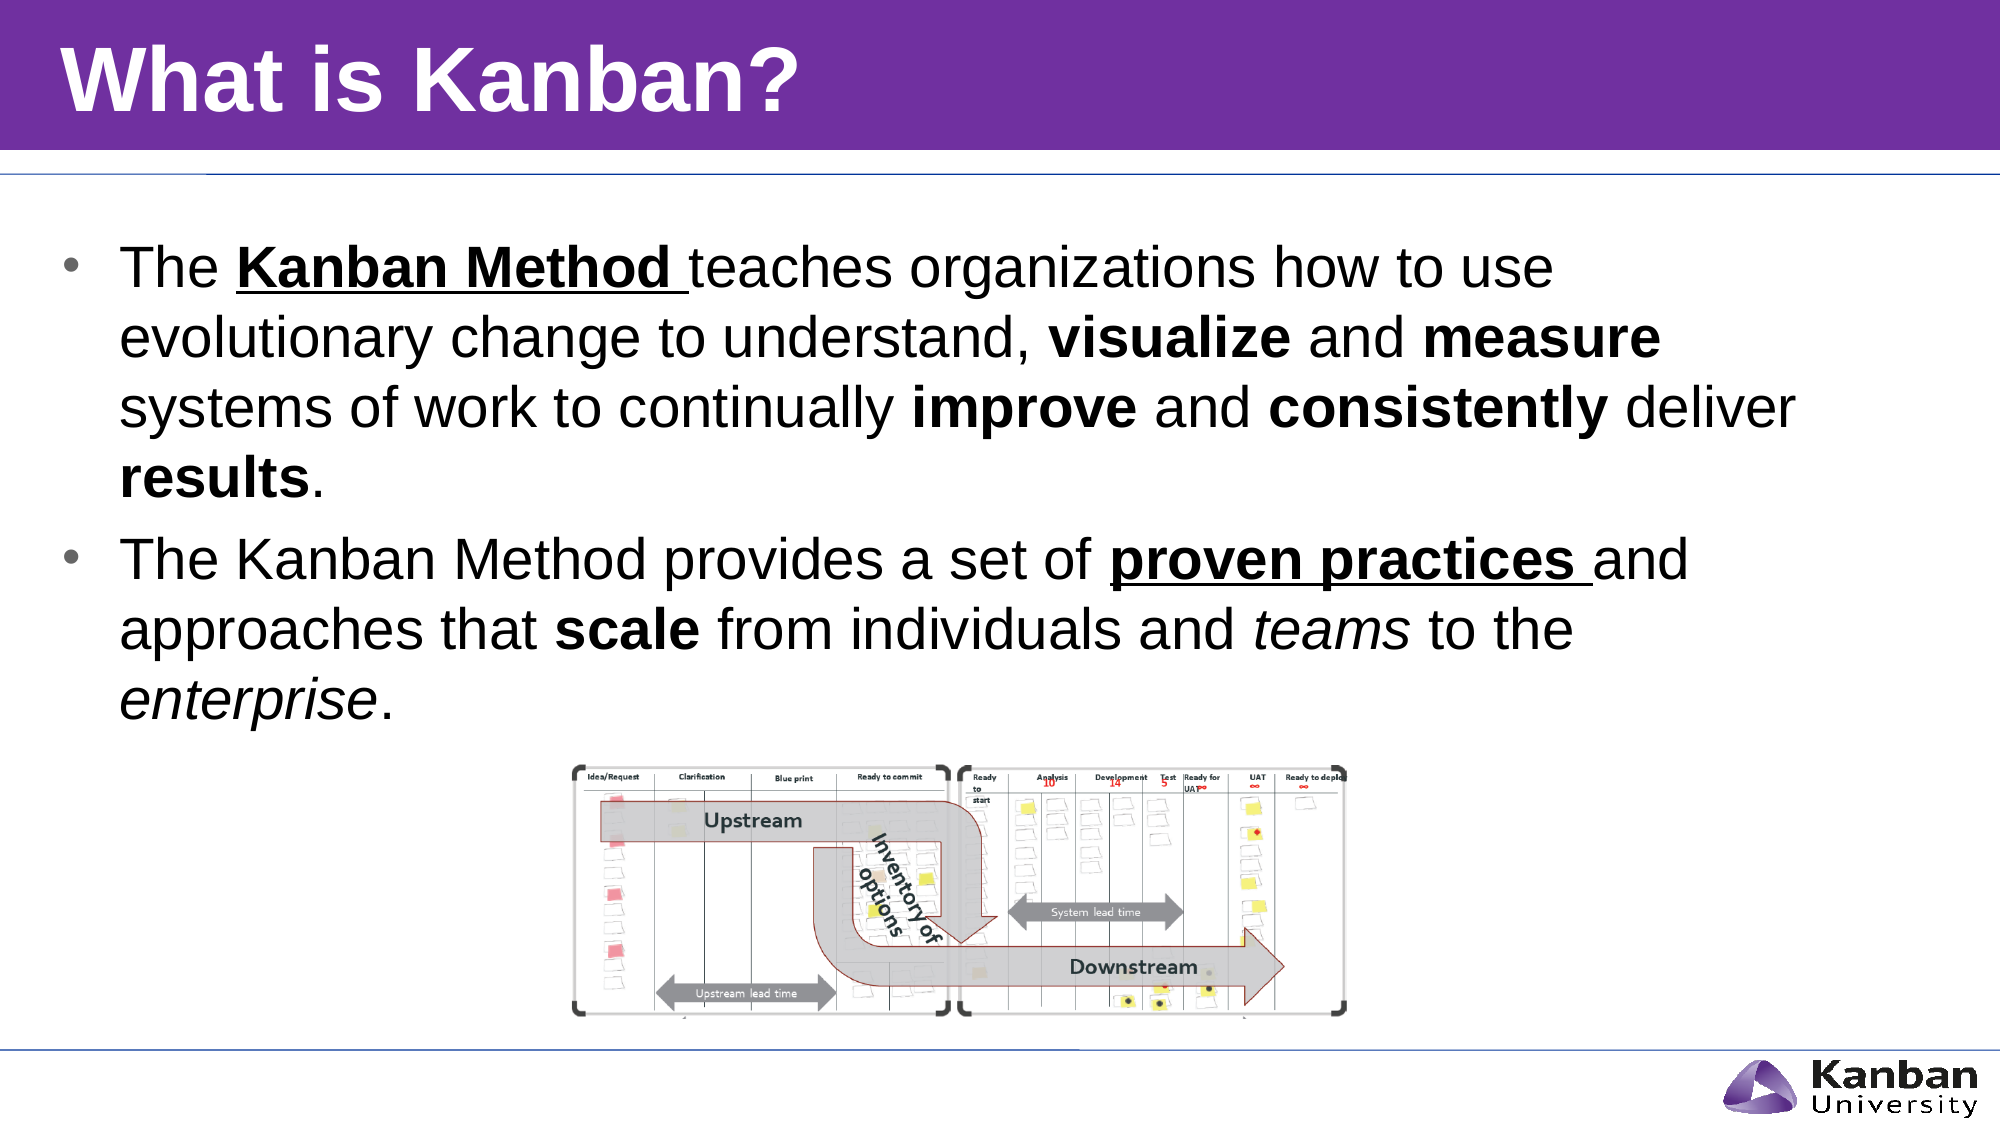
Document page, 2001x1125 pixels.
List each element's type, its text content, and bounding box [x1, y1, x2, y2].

title What is Kanban? [0, 0, 2000, 151]
picture [568, 762, 1351, 1020]
picture [1716, 1054, 1984, 1121]
list The Kanban Method teaches organizations how to use evolutionary change to understand, visualize and measure systems of work to continually improve and consistently deliver results. The Kanban Method provides a set of proven practices and approaches that scale from individuals and teams to the enterprise. [48, 221, 1858, 1019]
